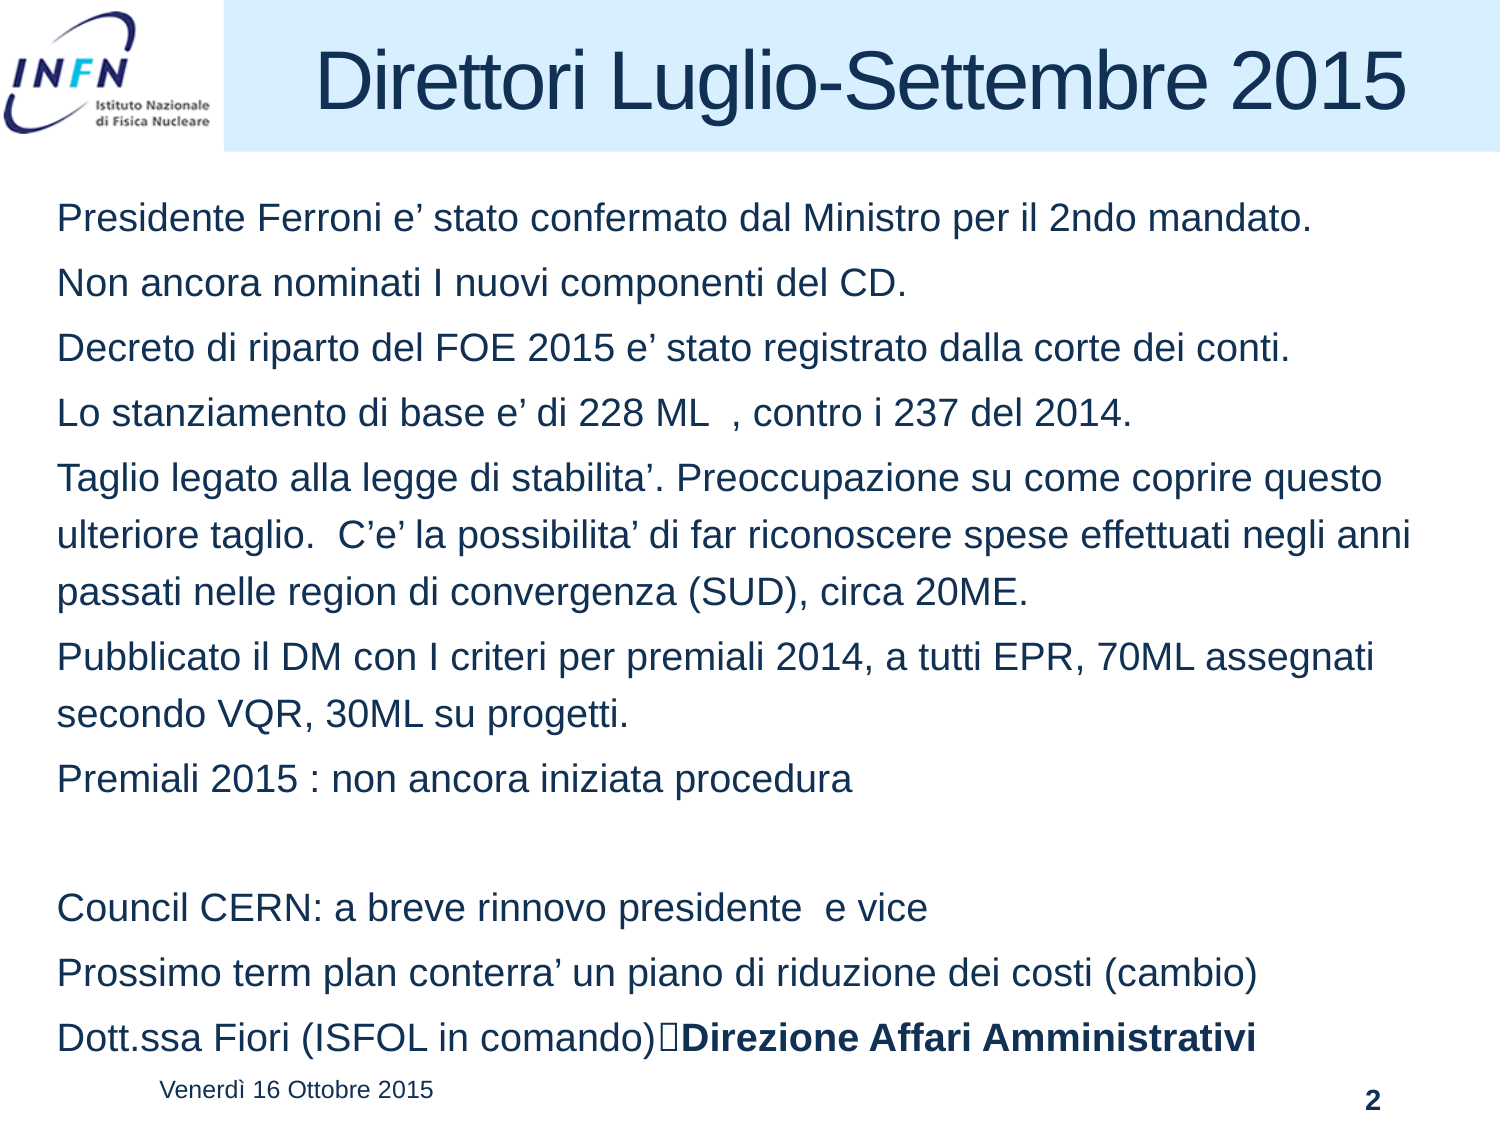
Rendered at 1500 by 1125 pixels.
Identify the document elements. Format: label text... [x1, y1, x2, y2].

slide_number 2 [1350, 1072, 1500, 1125]
title Direttori Luglio-Settembre 2015 [223, 0, 1500, 152]
list Presidente Ferroni e’ stato confermato dal Ministro per il 2ndo mandato. Non ancora nominati I nuovi componenti del CD. Decreto di riparto del FOE 2015 e’ stato registrato dalla corte dei conti. Lo stanziamento di base e’ di 228 ML , contro i 237 del 2014. Taglio legato alla legge di stabilita’. Preoccupazione su come coprire questo ulteriore taglio. C’e’ la possibilita’ di far riconoscere spese effettuati negli anni passati nelle region di convergenza (SUD), circa 20ME. Pubblicato il DM con I criteri per premiali 2014, a tutti EPR, 70ML assegnati secondo VQR, 30ML su progetti. Premiali 2015 : non ancora iniziata procedura Council CERN: a breve rinnovo presidente e vice Prossimo term plan conterra’ un piano di riduzione dei costi (cambio) Dott.ssa Fiori (ISFOL in comando)Direzione Affari Amministrativi [41, 174, 1469, 1071]
picture [0, 0, 215, 149]
slide_number Venerdì 16 Ottobre 2015 [144, 1076, 525, 1125]
